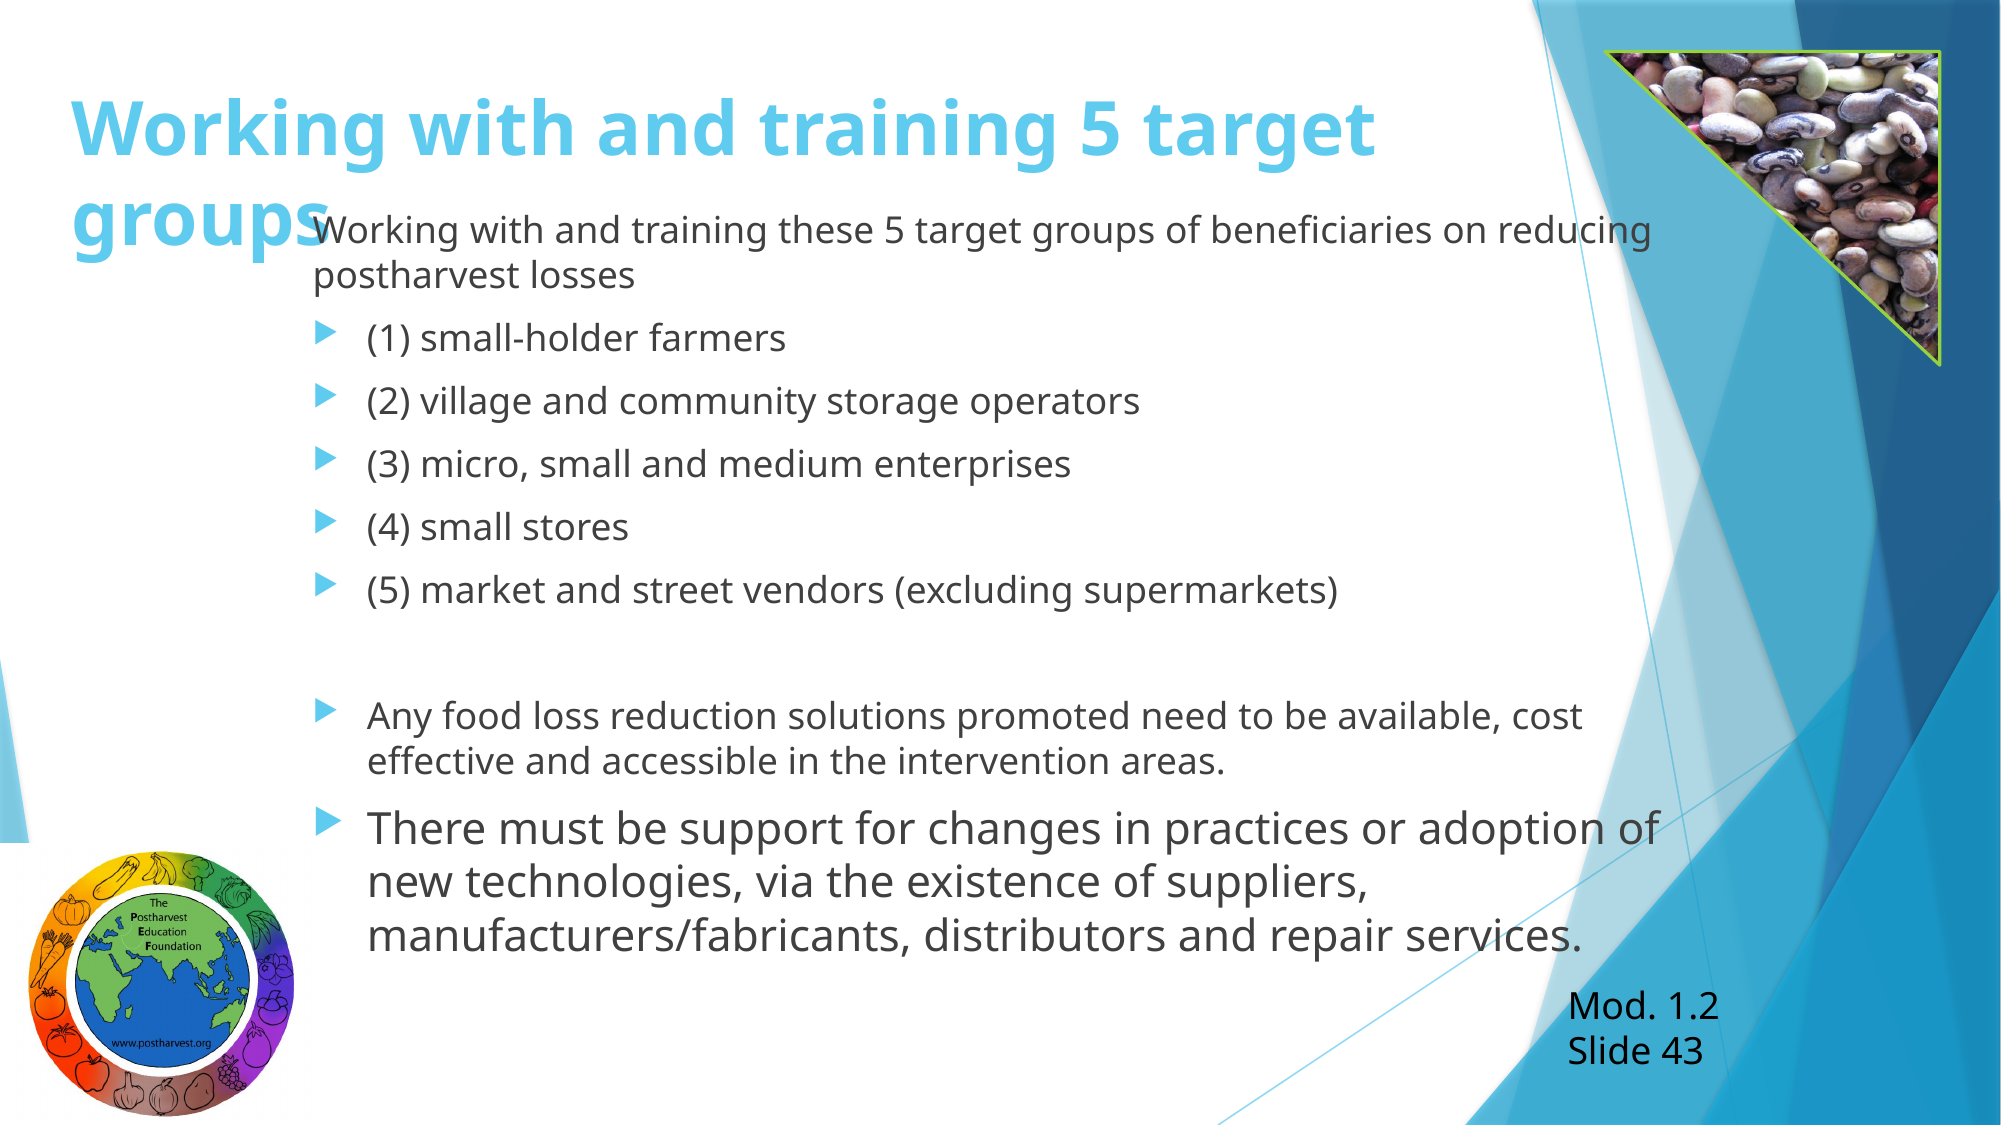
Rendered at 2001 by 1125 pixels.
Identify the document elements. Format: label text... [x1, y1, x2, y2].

title Working with and training 5 target groups [56, 73, 1582, 290]
list Working with and training these 5 target groups of beneficiaries on reducing postharvest losses (1) small-holder farmers (2) village and community storage operators (3) micro, small and medium enterprises (4) small stores (5) market and street vendors (excluding supermarkets) Any food loss reduction solutions promoted need to be available, cost effective and accessible in the intervention areas. There must be support for changes in practices or adoption of new technologies, via the existence of suppliers, manufacturers/fabricants, distributors and repair services. [297, 198, 1748, 975]
text_box [1603, 49, 1942, 367]
picture [0, 842, 318, 1125]
text_box Mod. 1.2 Slide 43 [1552, 974, 1790, 1080]
